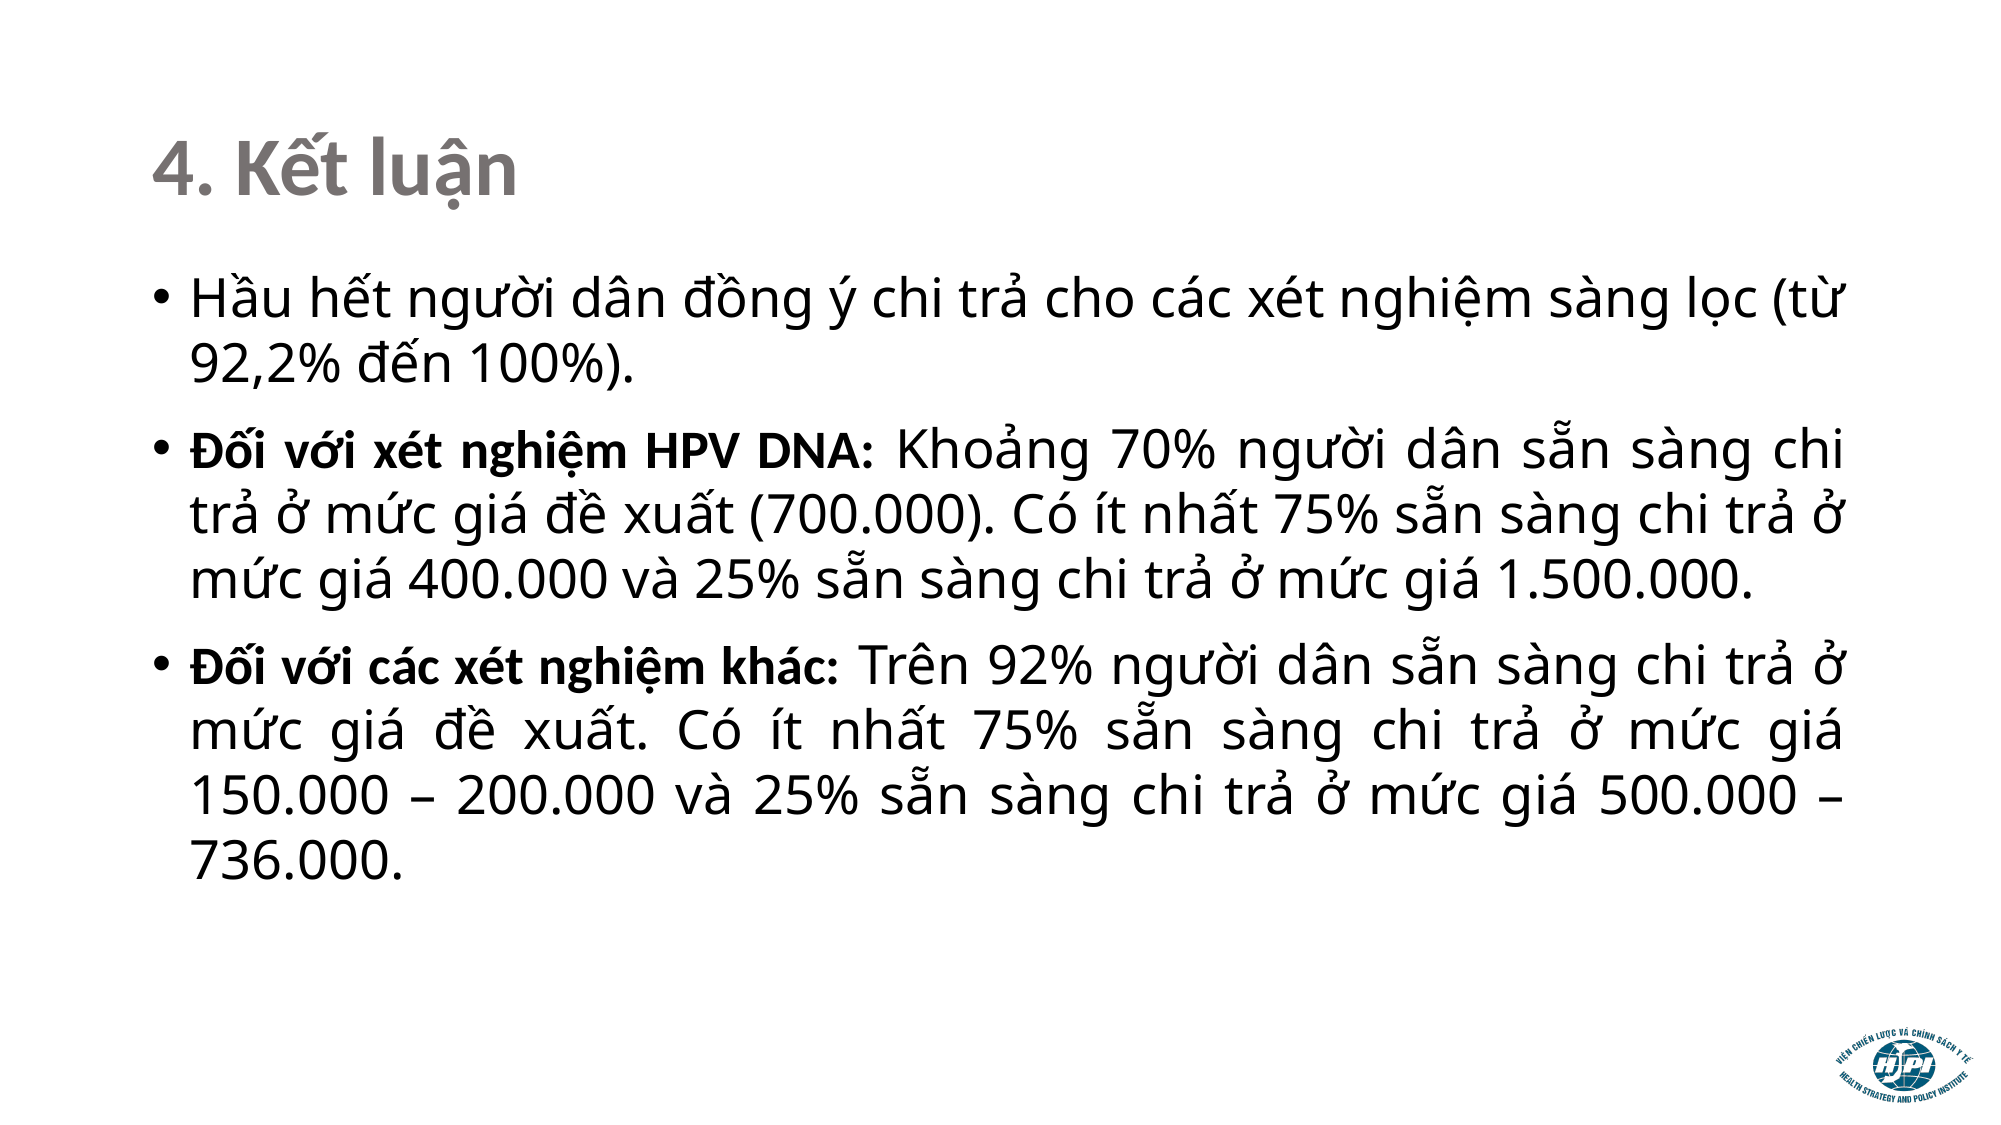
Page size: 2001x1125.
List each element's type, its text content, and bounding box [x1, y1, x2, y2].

picture [1827, 1021, 1980, 1109]
list Hầu hết người dân đồng ý chi trả cho các xét nghiệm sàng lọc (từ 92,2% đến 100%). Đối với xét nghiệm HPV DNA: Khoảng 70% người dân sẵn sàng chi trả ở mức giá đề xuất (700.000). Có ít nhất 75% sẵn sàng chi trả ở mức giá 400.000 và 25% sẵn sàng chi trả ở mức giá 1.500.000. Đối với các xét nghiệm khác: Trên 92% người dân sẵn sàng chi trả ở mức giá đề xuất. Có ít nhất 75% sẵn sàng chi trả ở mức giá 150.000 – 200.000 và 25% sẵn sàng chi trả ở mức giá 500.000 – 736.000. [137, 255, 1863, 1022]
title 4. Kết luận [137, 59, 1863, 255]
